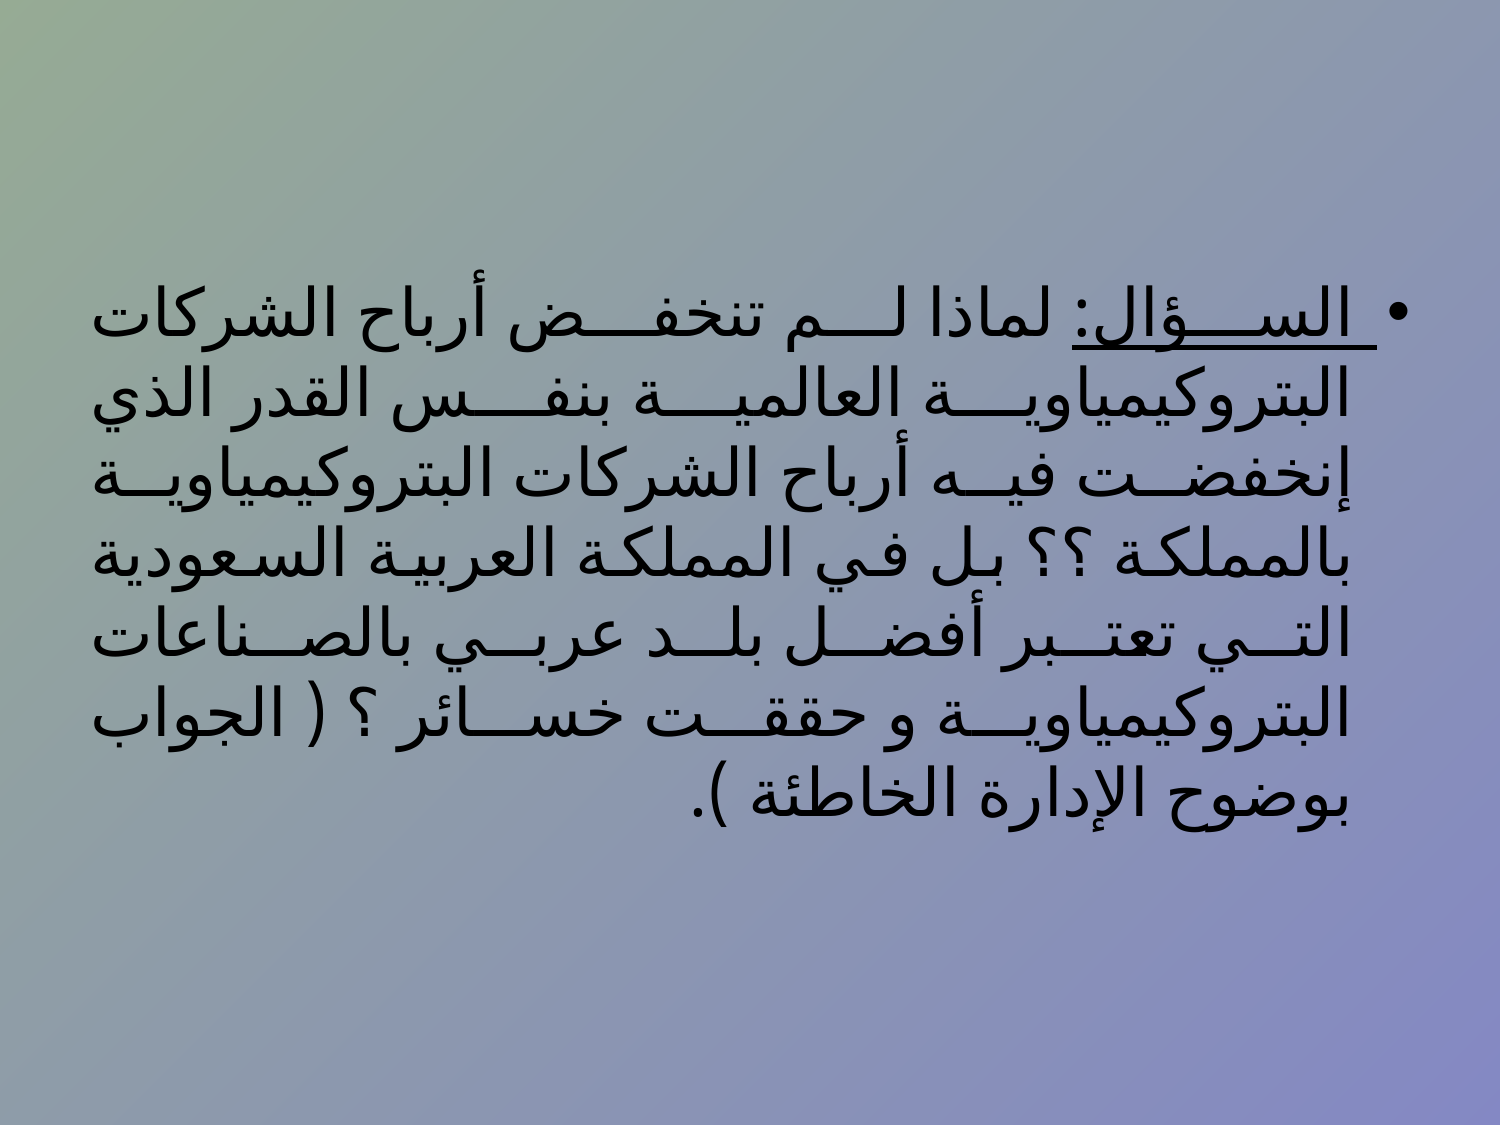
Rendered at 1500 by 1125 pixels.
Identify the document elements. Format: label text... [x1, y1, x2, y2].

list السؤال: لماذا لم تنخفض أرباح الشركات البتروكيمياوية العالمية بنفس القدر الذي إنخفضت فيه أرباح الشركات البتروكيمياوية بالمملكة ؟؟ بل في المملكة العربية السعودية التي تعتبر أفضل بلد عربي بالصناعات البتروكيمياوية و حققت خسائر ؟ ( الجواب بوضوح الإدارة الخاطئة ). [75, 262, 1425, 1005]
